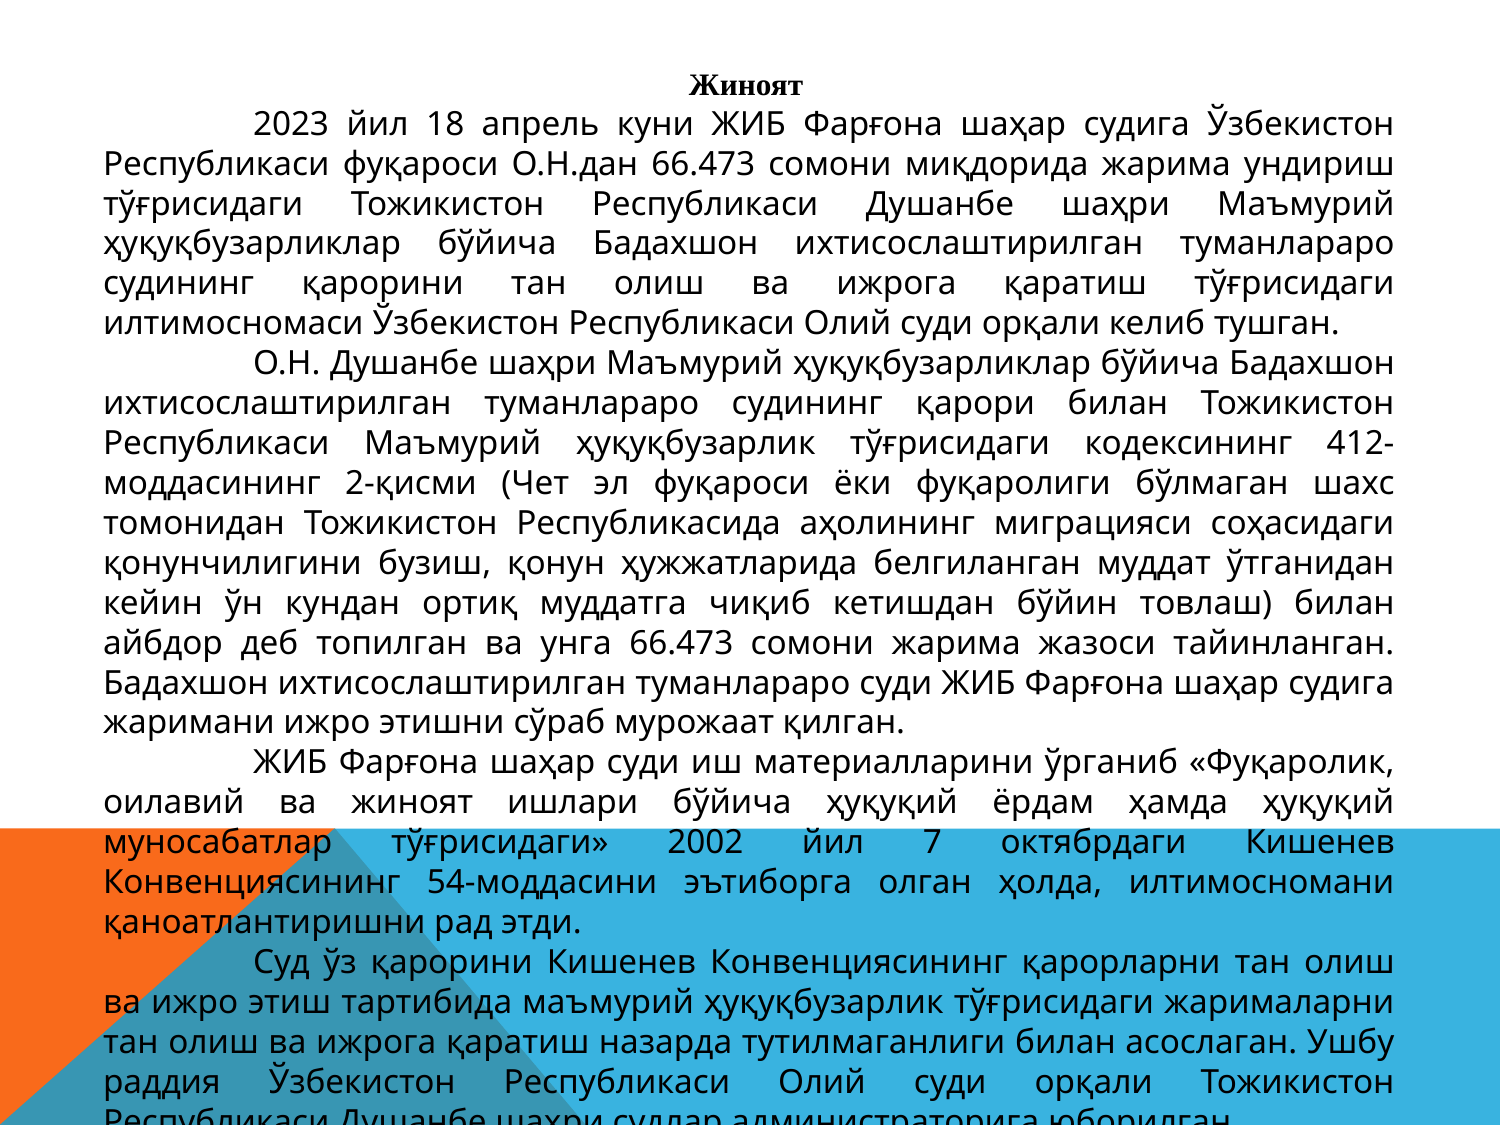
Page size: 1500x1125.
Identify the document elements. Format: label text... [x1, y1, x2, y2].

text_box Жиноят 2023 йил 18 апрель куни ЖИБ Фарғона шаҳар судига Ўзбекистон Республикаси фуқароси О.Н.дан 66.473 сомони миқдорида жарима ундириш тўғрисидаги Тожикистон Республикаси Душанбе шаҳри Маъмурий ҳуқуқбузарликлар бўйича Бадахшон ихтисослаштирилган туманлараро судининг қарорини тан олиш ва ижрога қаратиш тўғрисидаги илтимосномаси Ўзбекистон Республикаси Олий суди орқали келиб тушган. О.Н. Душанбе шаҳри Маъмурий ҳуқуқбузарликлар бўйича Бадахшон ихтисослаштирилган туманлараро судининг қарори билан Тожикистон Республикаси Маъмурий ҳуқуқбузарлик тўғрисидаги кодексининг 412-моддасининг 2-қисми (Чет эл фуқароси ёки фуқаролиги бўлмаган шахс томонидан Тожикистон Республикасида аҳолининг миграцияси соҳасидаги қонунчилигини бузиш, қонун ҳужжатларида белгиланган муддат ўтганидан кейин ўн кундан ортиқ муддатга чиқиб кетишдан бўйин товлаш) билан айбдор деб топилган ва унга 66.473 сомони жарима жазоси тайинланган. Бадахшон ихтисослаштирилган туманлараро суди ЖИБ Фарғона шаҳар судига жаримани ижро этишни сўраб мурожаат қилган. ЖИБ Фарғона шаҳар суди иш материалларини ўрганиб «Фуқаролик, оилавий ва жиноят ишлари бўйича ҳуқуқий ёрдам ҳамда ҳуқуқий муносабатлар тўғрисидаги» 2002 йил 7 октябрдаги Кишенев Конвенциясининг 54-моддасини эътиборга олган ҳолда, илтимосномани қаноатлантиришни рад этди. Суд ўз қарорини Кишенев Конвенциясининг қарорларни тан олиш ва ижро этиш тартибида маъмурий ҳуқуқбузарлик тўғрисидаги жарималарни тан олиш ва ижрога қаратиш назарда тутилмаганлиги билан асослаган. Ушбу раддия Ўзбекистон Республикаси Олий суди орқали Тожикистон Республикаси Душанбе шаҳри судлар администраторига юборилган. Савол: ушбу ўринда ЖИБ Фарғона шаҳар судининг ҳаракатлари тўғрими? [88, 54, 1412, 1125]
